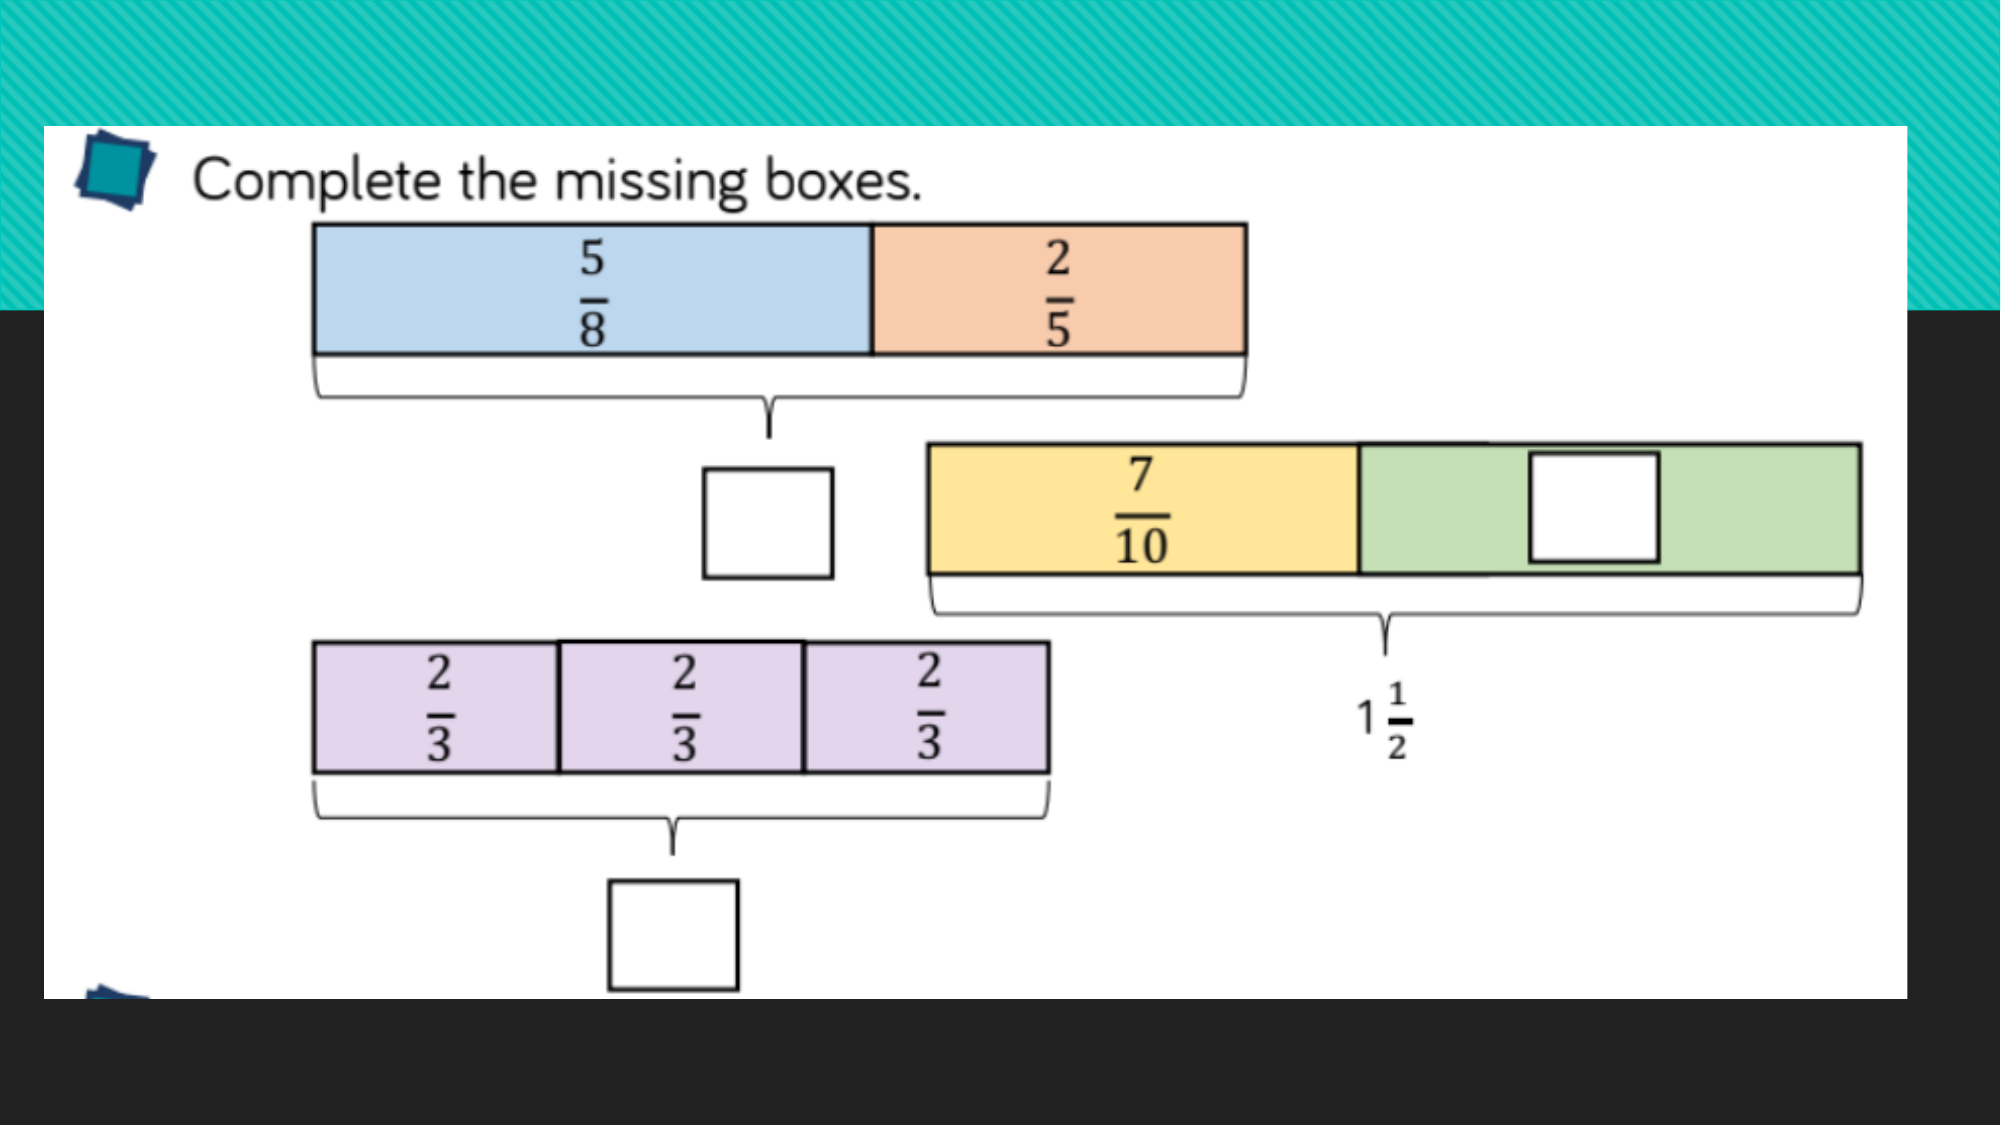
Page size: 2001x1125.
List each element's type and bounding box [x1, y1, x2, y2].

picture [1, 1, 1999, 1000]
